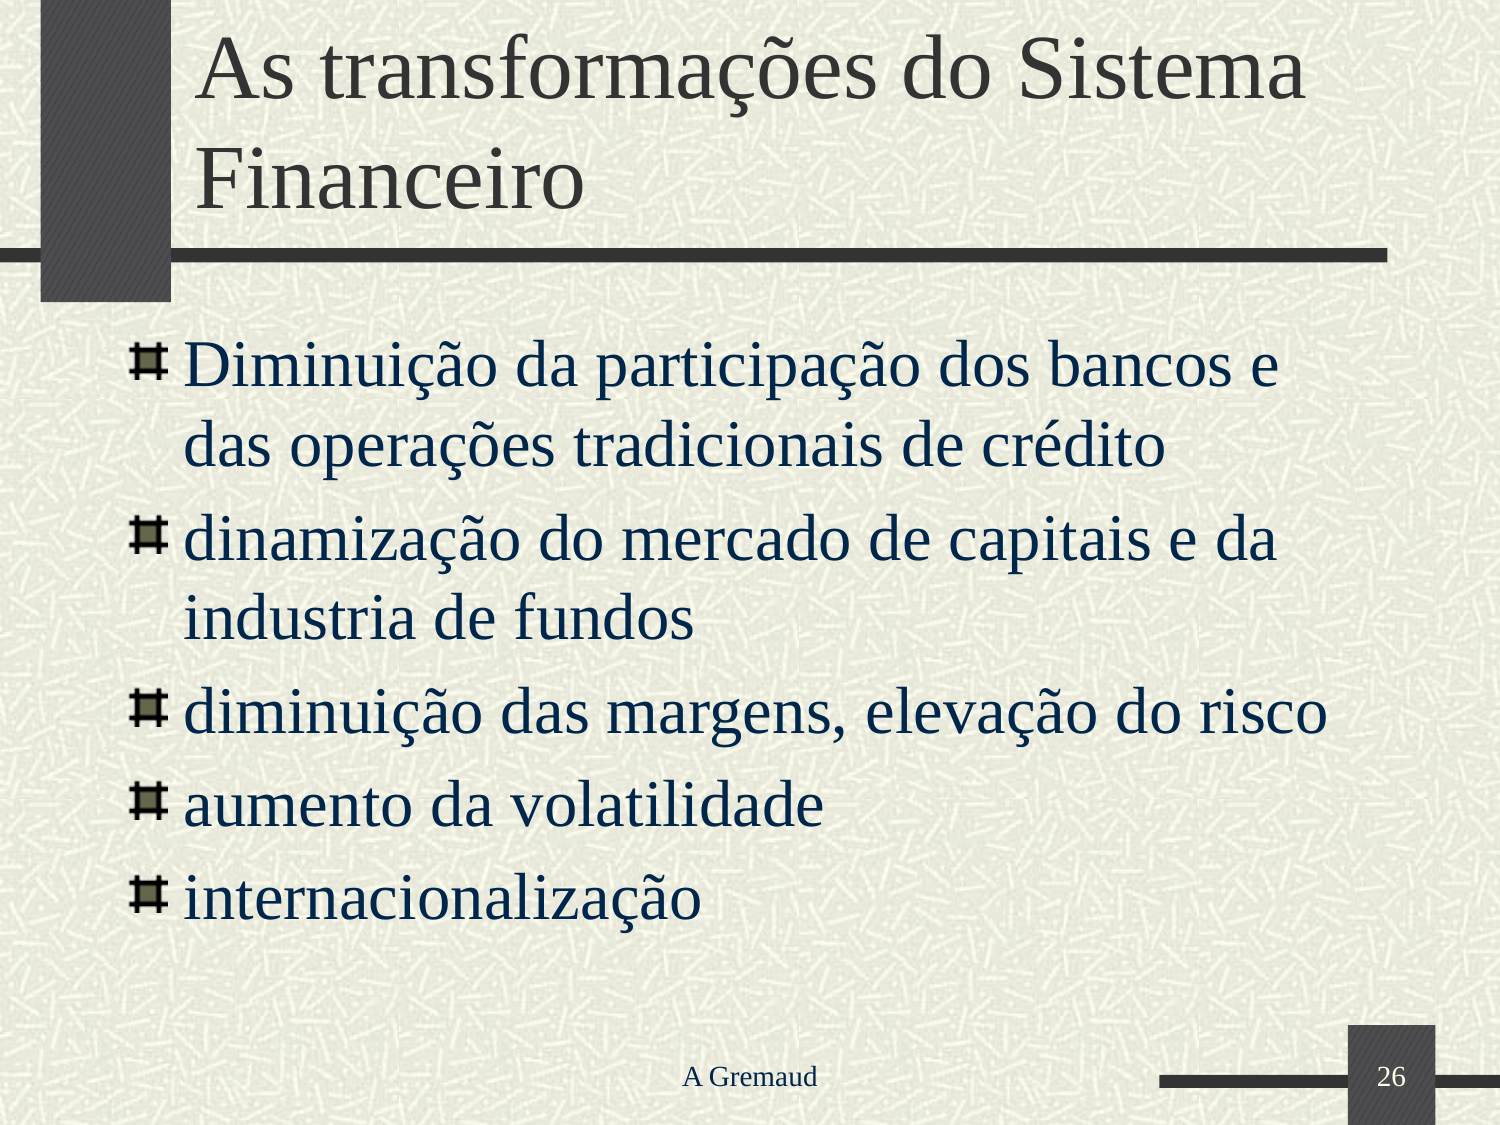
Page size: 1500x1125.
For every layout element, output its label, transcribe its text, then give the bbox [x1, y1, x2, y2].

picture [1436, 1088, 1500, 1125]
title As transformações do Sistema Financeiro [179, 46, 1455, 235]
picture [0, 0, 40, 248]
picture [0, 0, 1500, 1125]
slide_number 26 [1347, 1024, 1436, 1125]
footer A Gremaud [512, 1024, 988, 1101]
list Diminuição da participação dos bancos e das operações tradicionais de crédito dinamização do mercado de capitais e da industria de fundos diminuição das margens, elevação do risco aumento da volatilidade internacionalização [112, 312, 1388, 1001]
